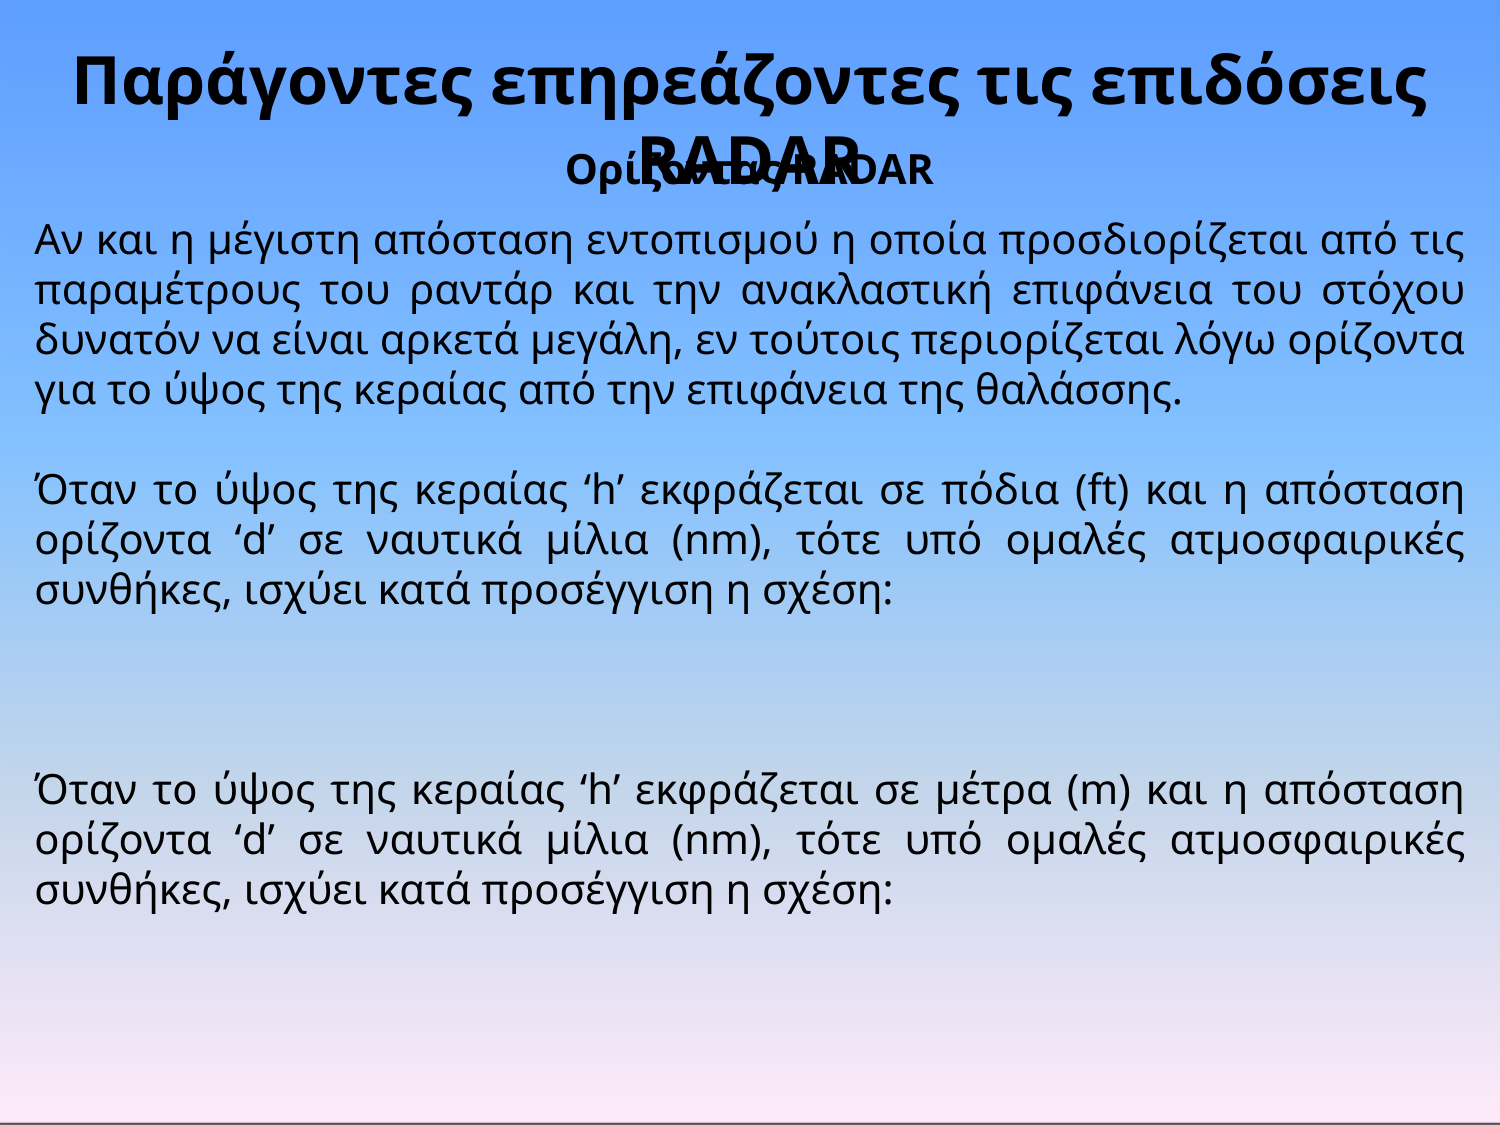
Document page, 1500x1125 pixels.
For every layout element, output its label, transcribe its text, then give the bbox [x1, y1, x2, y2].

title Παράγοντες επηρεάζοντες τις επιδόσεις RADAR [34, 37, 1466, 119]
picture [0, 0, 1500, 1125]
text_box Ορίζοντας RADAR [549, 135, 950, 201]
